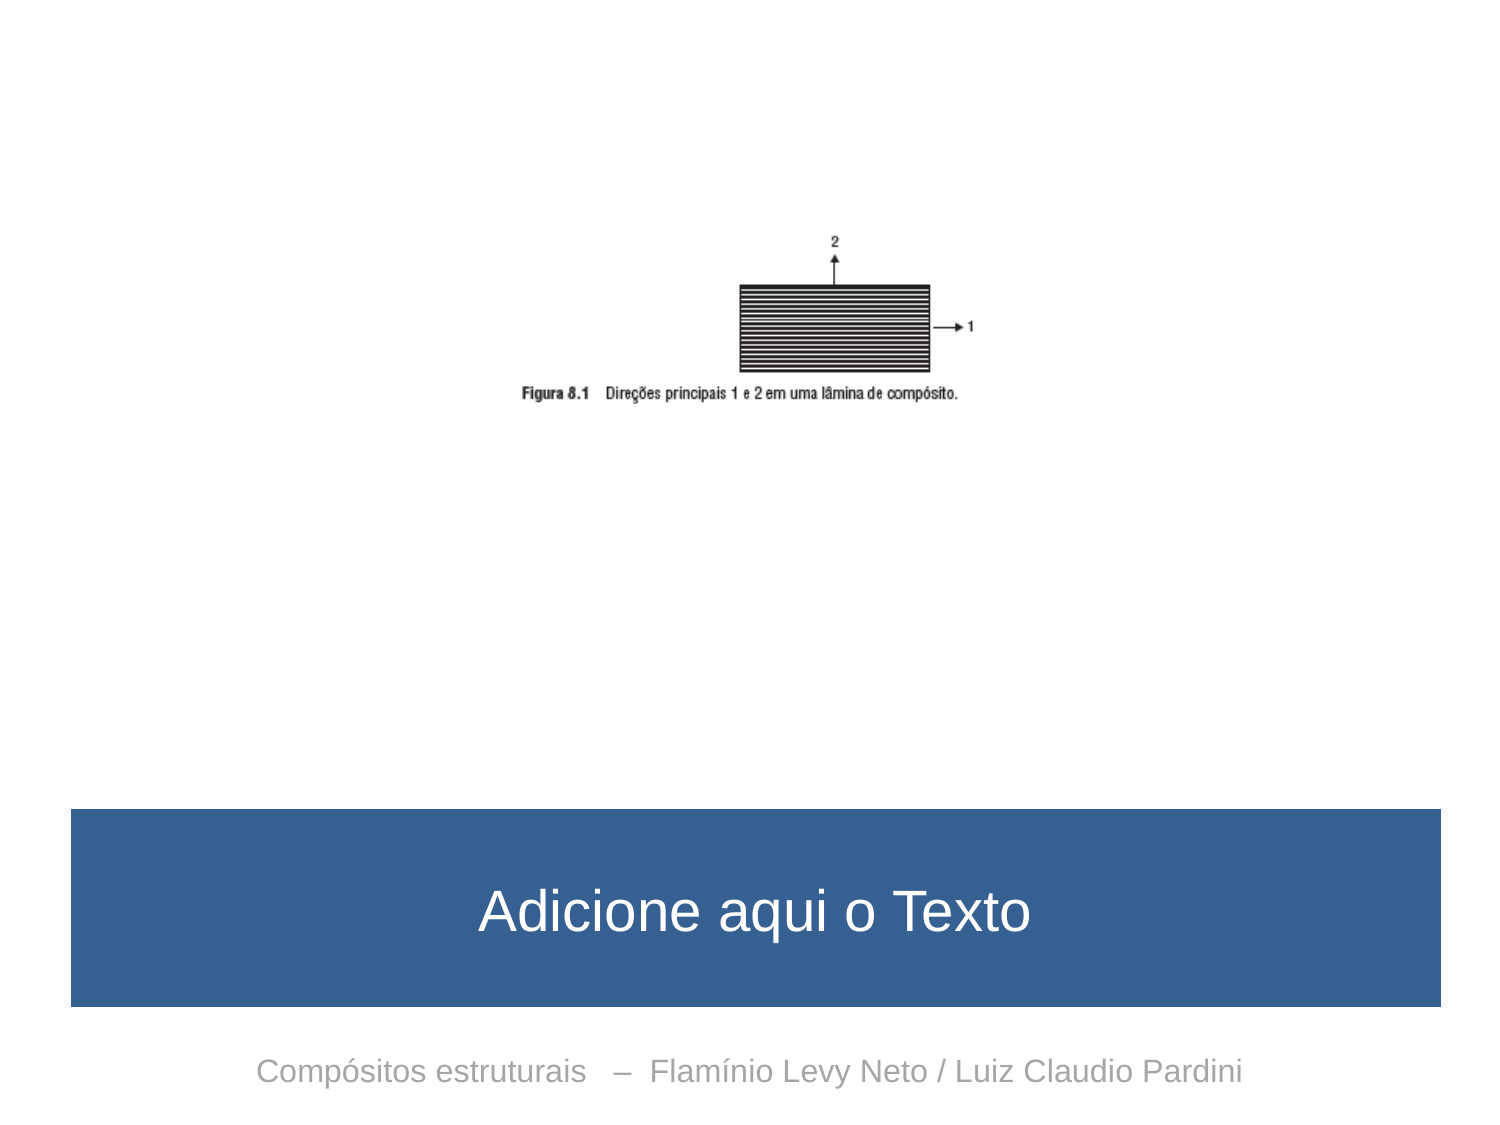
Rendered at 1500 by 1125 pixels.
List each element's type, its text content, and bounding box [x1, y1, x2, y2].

picture [481, 207, 1019, 415]
footer Compósitos estruturais – Flamínio Levy Neto / Luiz Claudio Pardini [0, 1042, 1500, 1103]
text_box Adicione aqui o Texto [70, 808, 1442, 1008]
